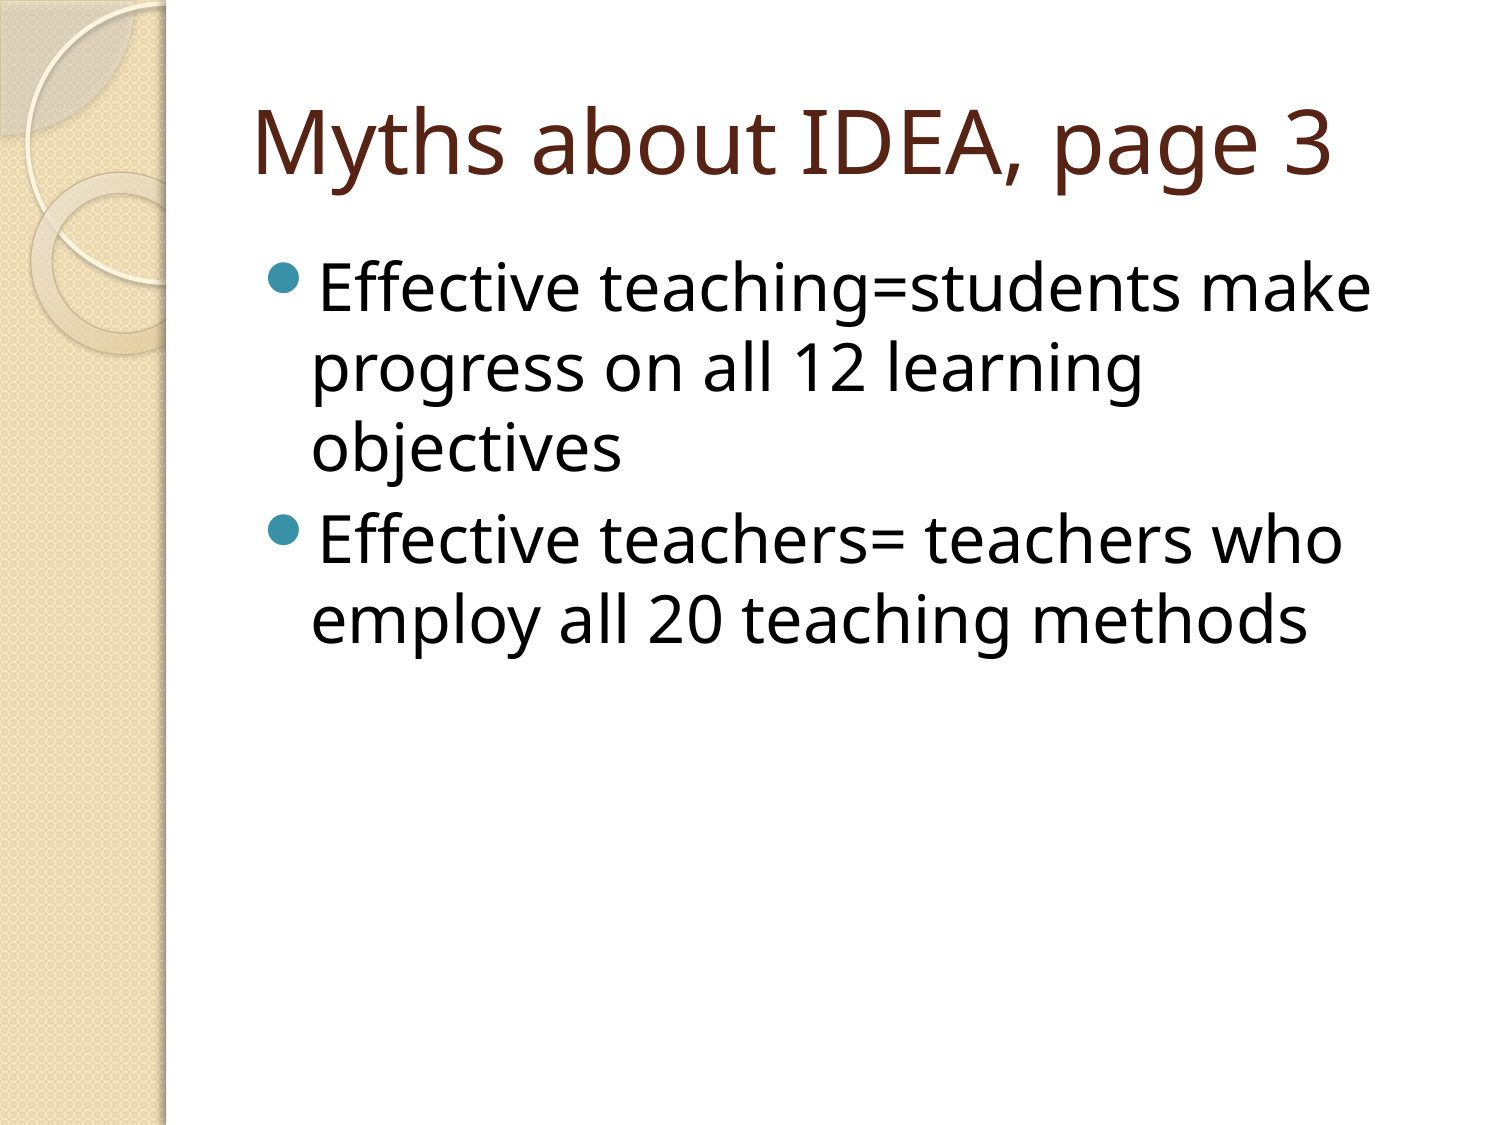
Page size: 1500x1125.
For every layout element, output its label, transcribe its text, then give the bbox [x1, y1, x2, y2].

title Myths about IDEA, page 3 [235, 45, 1466, 233]
list Effective teaching=students make progress on all 12 learning objectives Effective teachers= teachers who employ all 20 teaching methods [235, 237, 1466, 1025]
